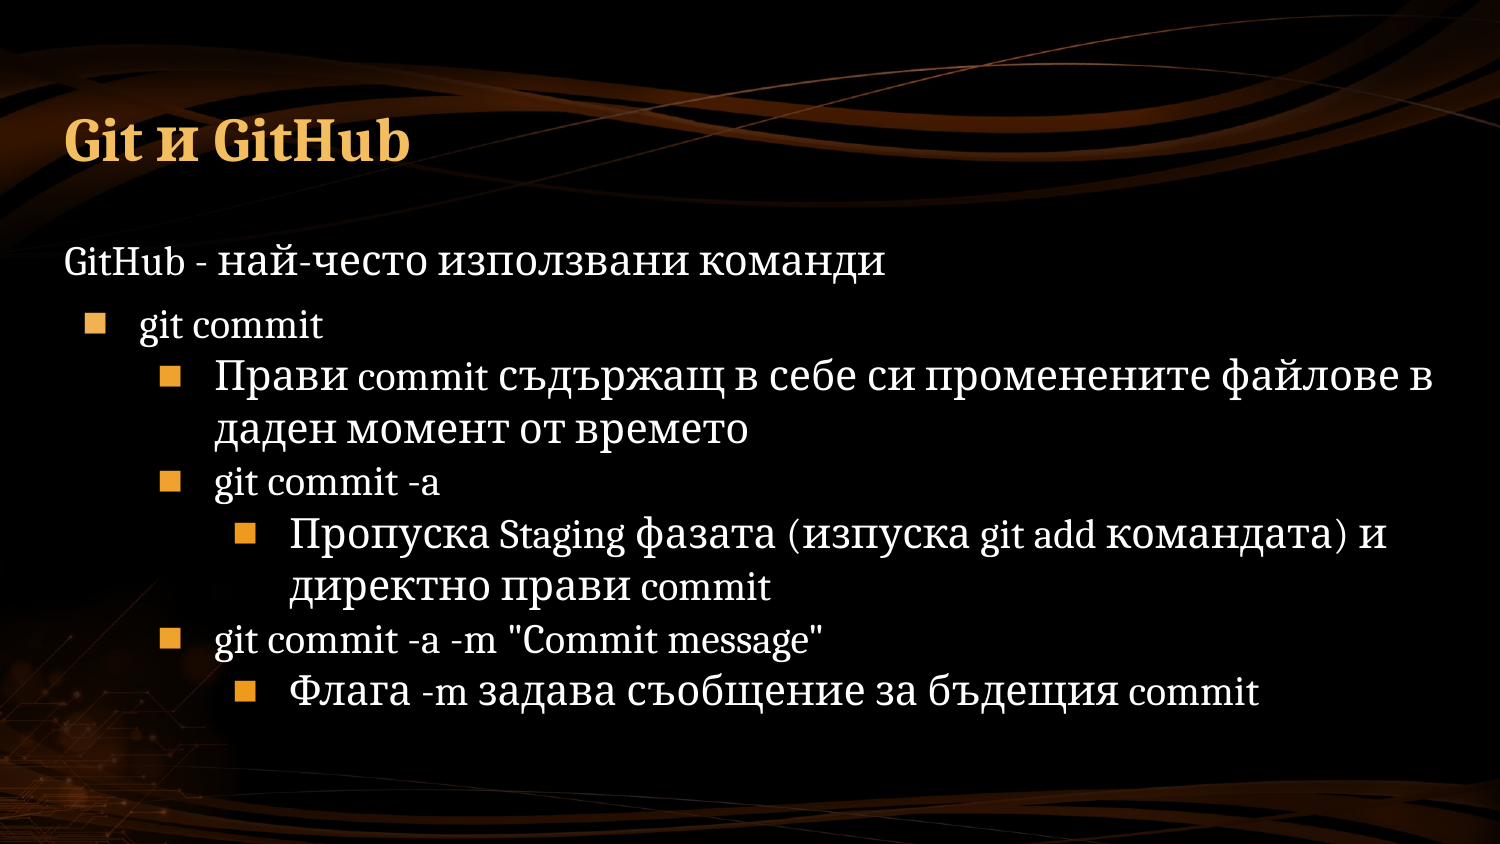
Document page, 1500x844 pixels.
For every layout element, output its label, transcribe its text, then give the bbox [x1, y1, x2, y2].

title Git и GitHub [51, 72, 1449, 211]
list GitHub - най-често използвани команди git commit Прави commit съдържащ в себе си променените файлове в даден момент от времето git commit -a Пропуска Staging фазата (изпуска git add командата) и директно прави commit git commit -a -m "Commit message" Флага -m задава съобщение за бъдещия commit [51, 226, 1449, 800]
picture [0, 0, 1500, 844]
